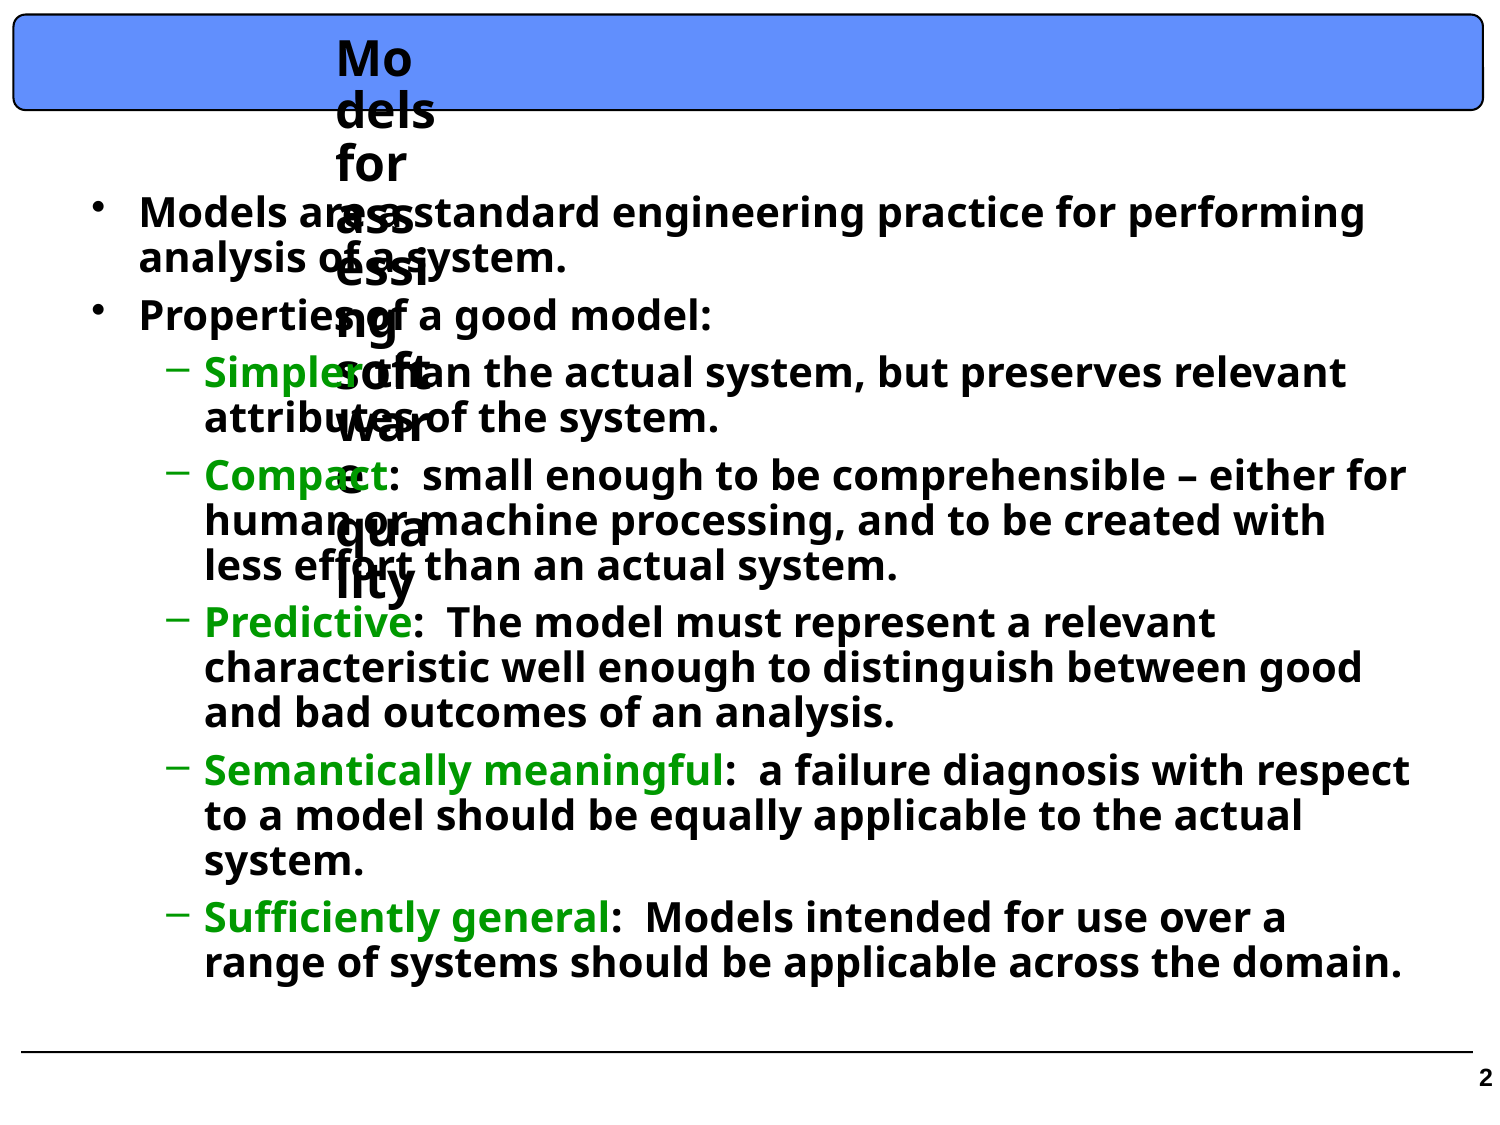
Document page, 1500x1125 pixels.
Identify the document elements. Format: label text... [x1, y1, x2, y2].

title Models for assessing software quality [324, 30, 449, 92]
list Models are a standard engineering practice for performing analysis of a system. Properties of a good model: Simpler than the actual system, but preserves relevant attributes of the system. Compact: small enough to be comprehensible – either for human or machine processing, and to be created with less effort than an actual system. Predictive: The model must represent a relevant characteristic well enough to distinguish between good and bad outcomes of an analysis. Semantically meaningful: a failure diagnosis with respect to a model should be equally applicable to the actual system. Sufficiently general: Models intended for use over a range of systems should be applicable across the domain. [76, 184, 1427, 927]
